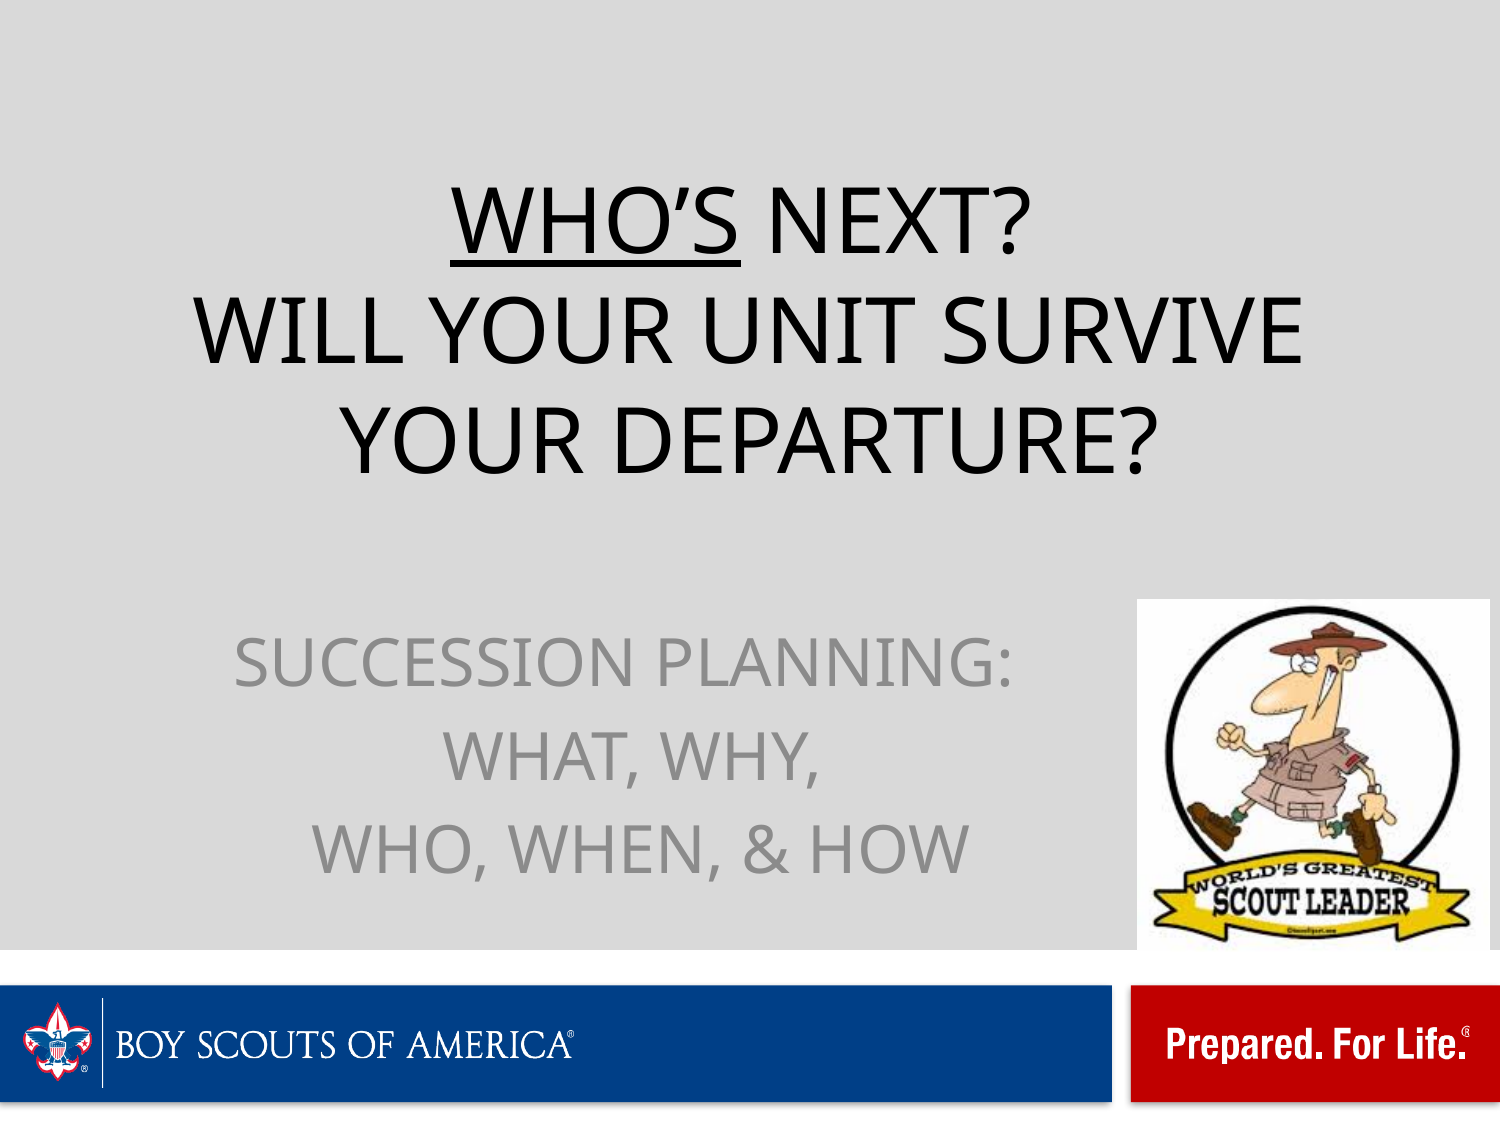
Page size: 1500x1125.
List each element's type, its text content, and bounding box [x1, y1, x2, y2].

picture [23, 998, 574, 1088]
subtitle SUCCESSION PLANNING: WHAT, WHY, WHO, WHEN, & HOW [87, 612, 1132, 900]
title WHO’S NEXT? WILL YOUR UNIT SURVIVE YOUR DEPARTURE? [112, 62, 1388, 591]
picture [1137, 599, 1490, 952]
